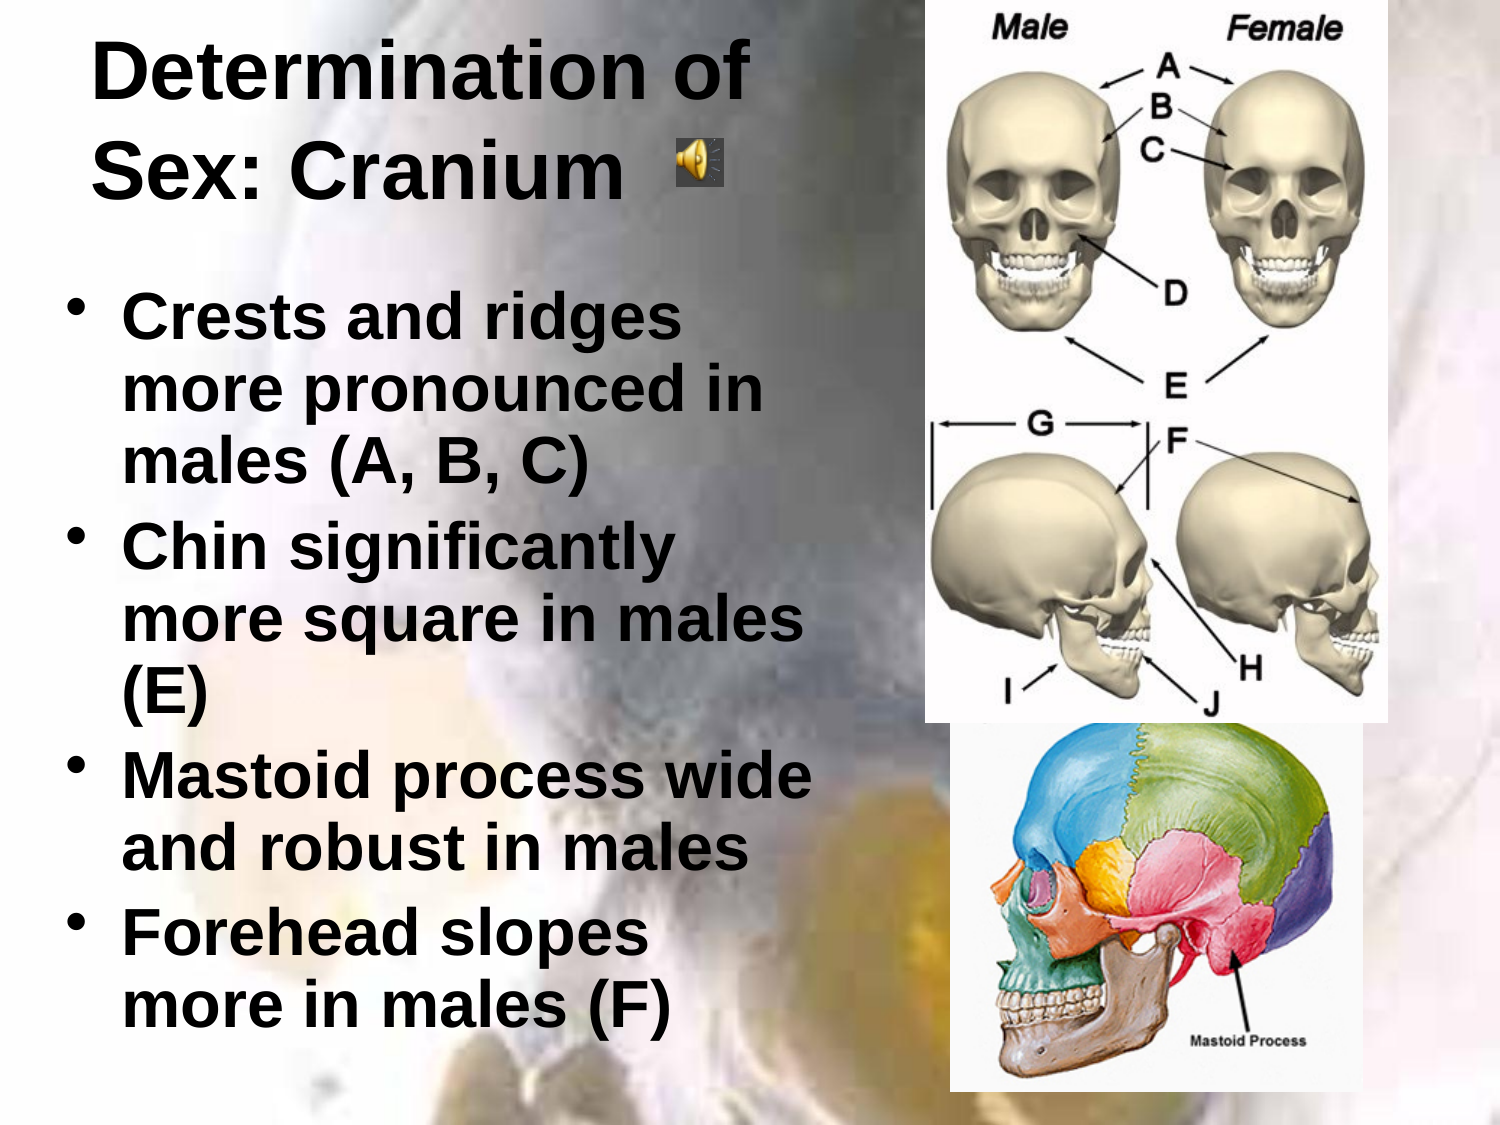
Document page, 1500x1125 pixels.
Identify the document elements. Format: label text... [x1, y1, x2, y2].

list Crests and ridges more pronounced in males (A, B, C) Chin significantly more square in males (E) Mastoid process wide and robust in males Forehead slopes more in males (F) [50, 275, 838, 1075]
picture [0, 0, 1500, 1125]
title Determination of Sex: Cranium [75, 45, 863, 188]
